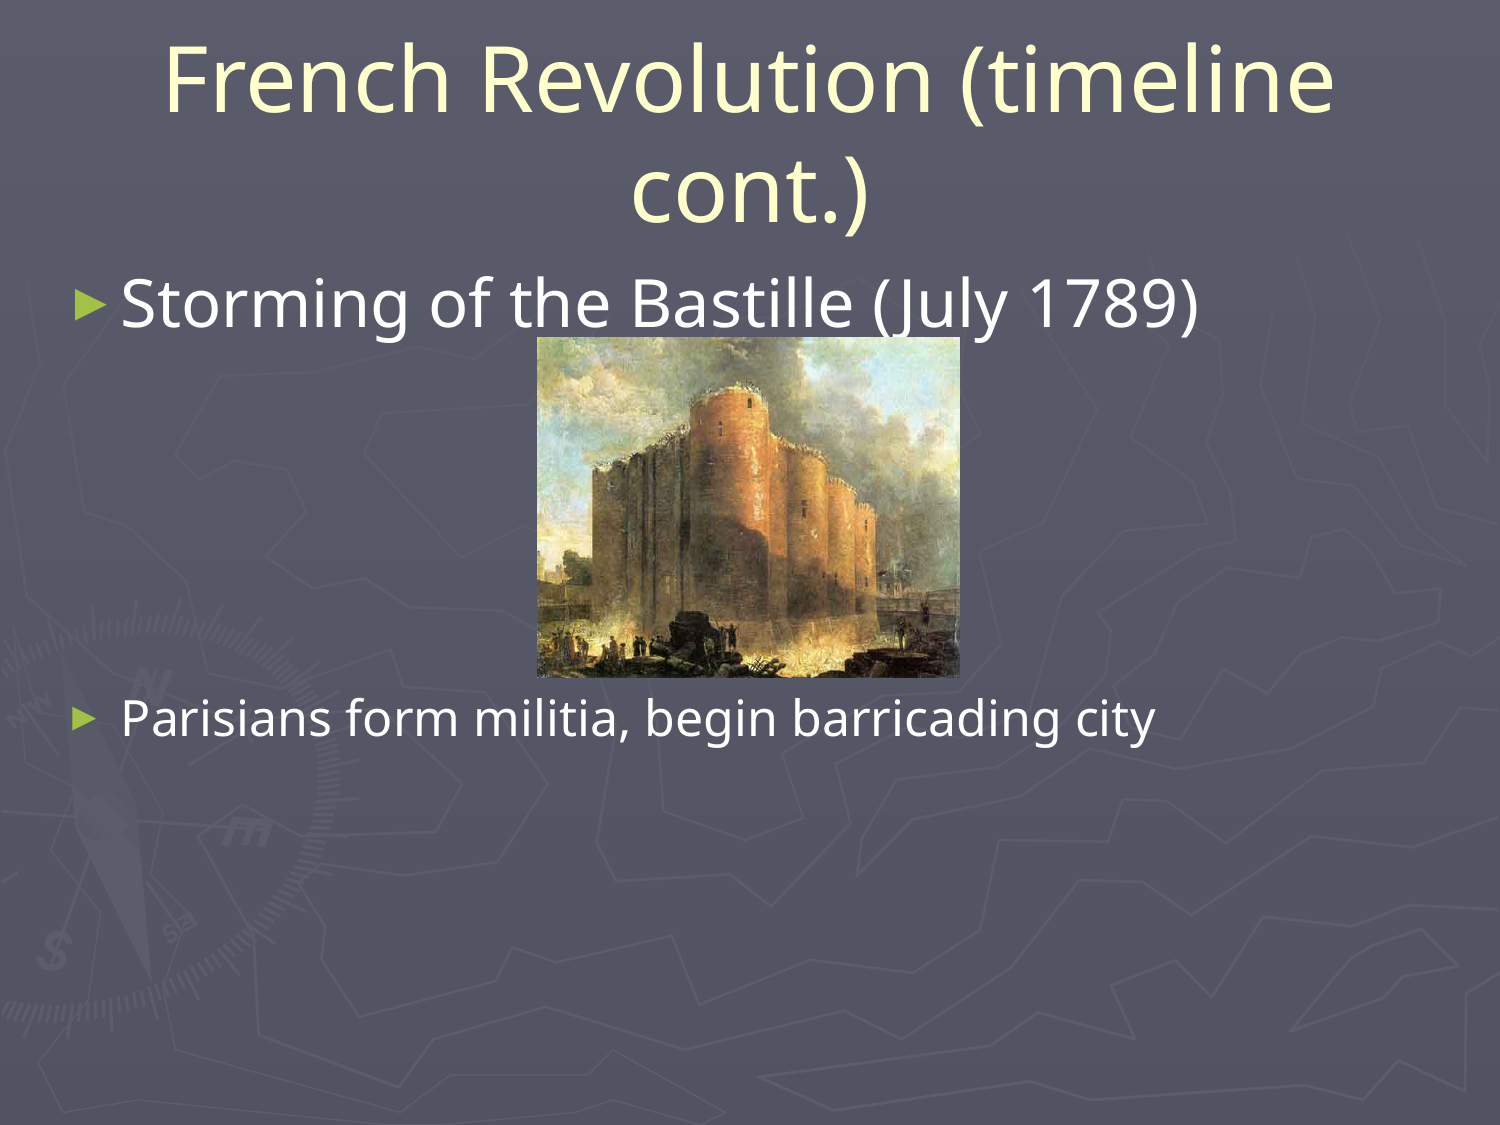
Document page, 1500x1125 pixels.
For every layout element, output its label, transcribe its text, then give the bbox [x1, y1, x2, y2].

picture [537, 337, 961, 679]
title French Revolution (timeline cont.) [49, 37, 1451, 226]
list Storming of the Bastille (July 1789) Parisians form militia, begin barricading city [49, 262, 1451, 1001]
